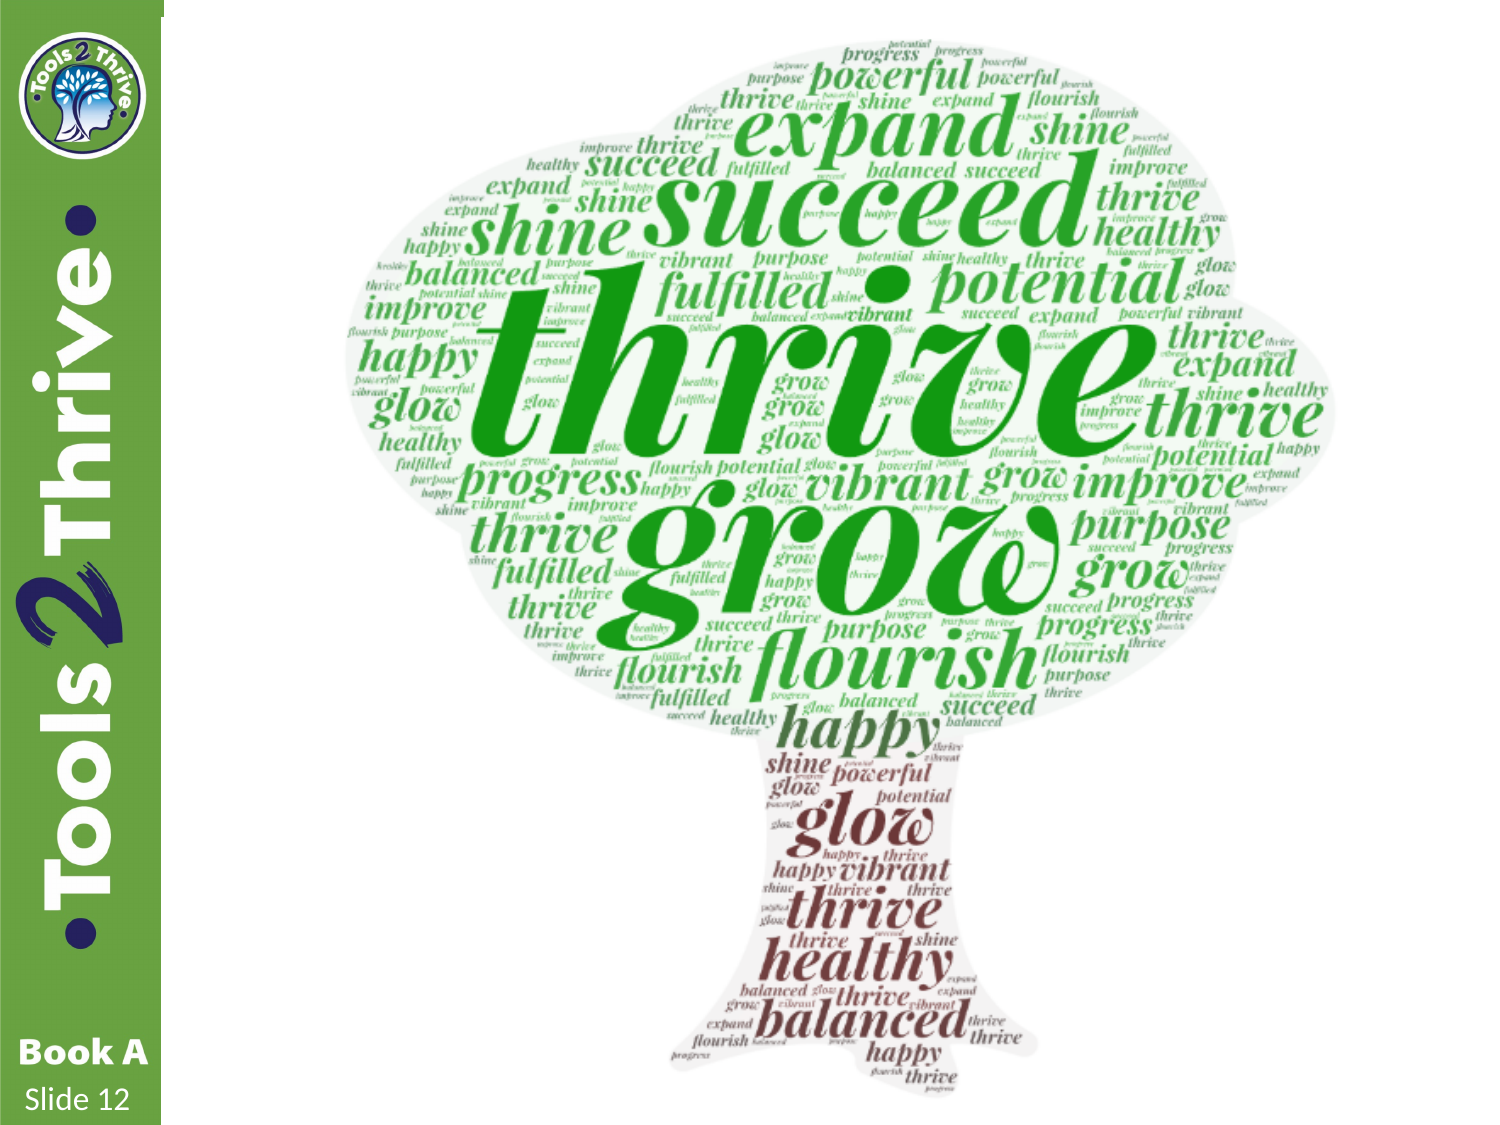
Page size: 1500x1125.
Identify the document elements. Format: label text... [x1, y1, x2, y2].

text_box Slide 12 [0, 1069, 161, 1125]
picture [0, 0, 1500, 1125]
